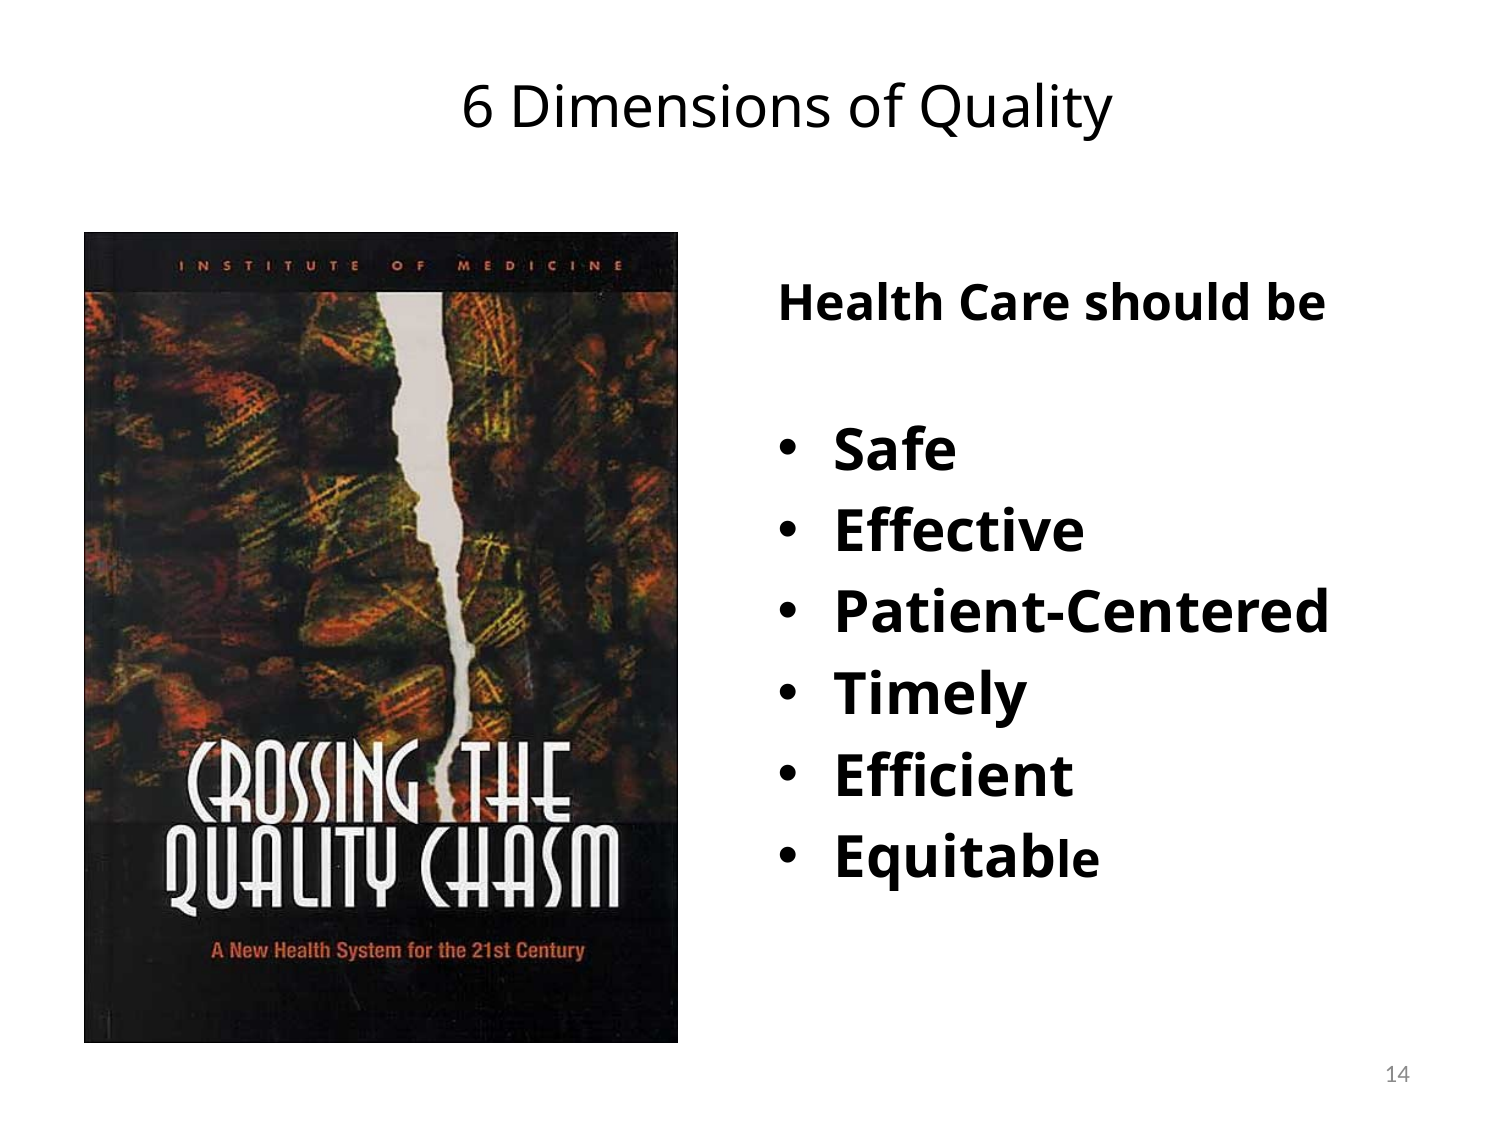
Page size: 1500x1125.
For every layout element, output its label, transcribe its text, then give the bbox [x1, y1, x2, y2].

title 6 Dimensions of Quality [112, 45, 1463, 233]
slide_number 14 [1074, 1042, 1425, 1103]
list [0, 232, 763, 1043]
list Health Care should be Safe Effective Patient-Centered Timely Efficient Equitable [766, 262, 1425, 1005]
